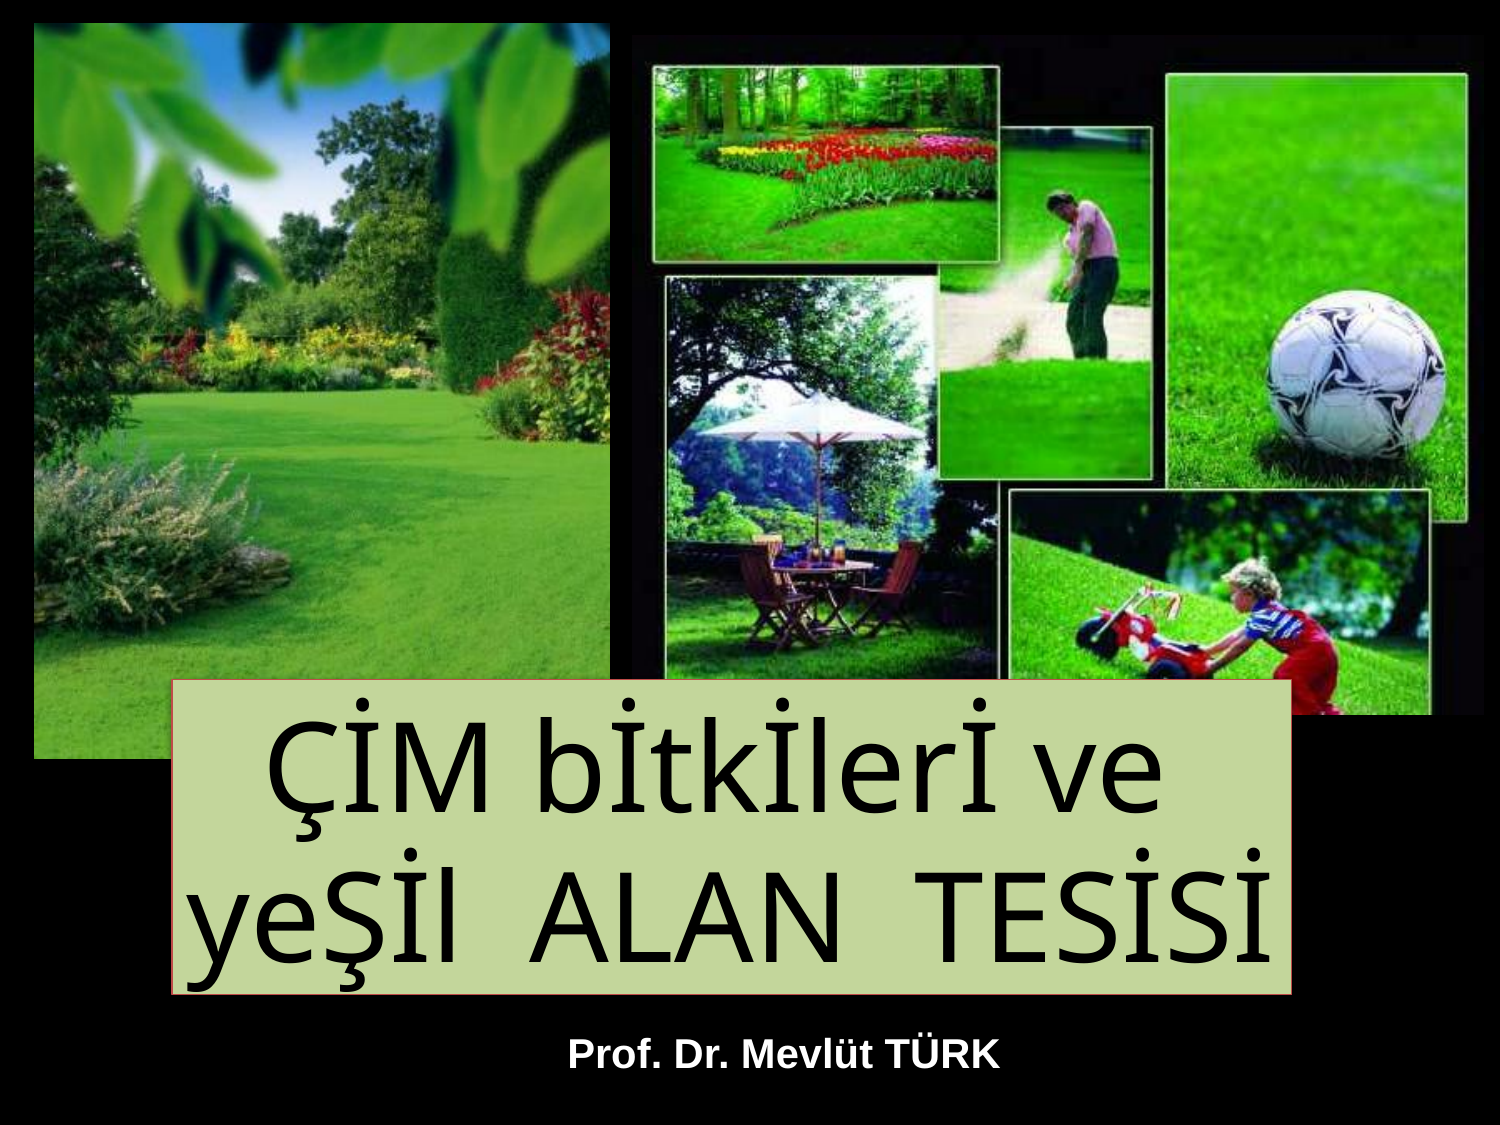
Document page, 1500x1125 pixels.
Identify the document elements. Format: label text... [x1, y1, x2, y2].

picture [632, 34, 1484, 716]
text_box ÇİM bİtkİlerİ ve yeŞİl ALAN TESİSİ [171, 679, 1292, 995]
text_box Prof. Dr. Mevlüt TÜRK [552, 1019, 1017, 1085]
picture [34, 23, 610, 759]
